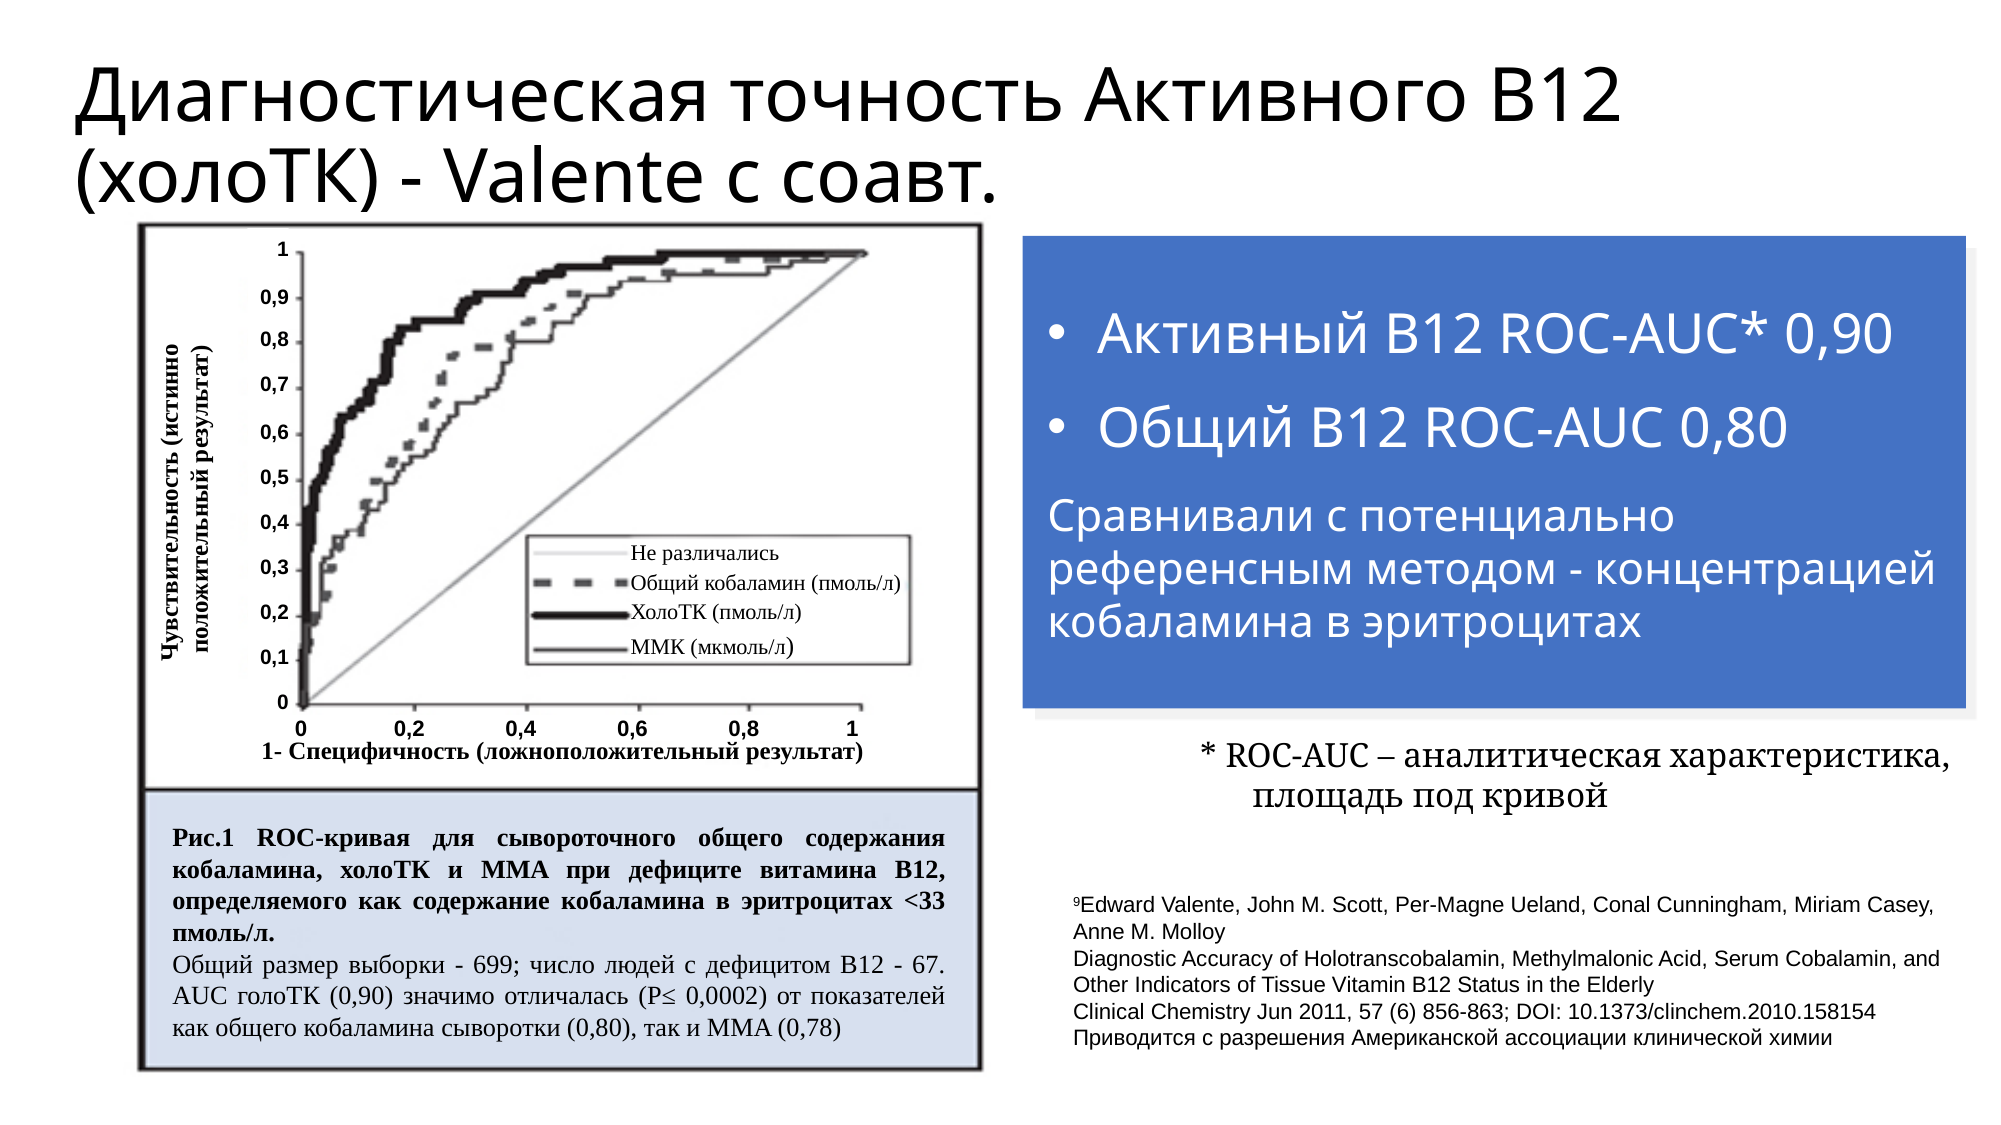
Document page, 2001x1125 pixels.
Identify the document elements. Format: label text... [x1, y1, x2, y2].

title Диагностическая точность Активного B12 (холоТК) - Valente с соавт. [60, 77, 1860, 198]
text_box * ROC-AUC – аналитическая характеристика, площадь под кривой [1185, 727, 1975, 822]
text_box Активный B12 ROC-AUC* 0,90 Общий B12 ROC-AUC 0,80 Сравнивали с потенциально референсным методом - концентрацией кобаламина в эритроцитах [1022, 235, 1966, 709]
text_box 9Edward Valente, John M. Scott, Per-Magne Ueland, Conal Cunningham, Miriam Casey, Anne M. Molloy Diagnostic Accuracy of Holotranscobalamin, Methylmalonic Acid, Serum Cobalamin, and Other Indicators of Tissue Vitamin B12 Status in the Elderly Clinical Chemistry Jun 2011, 57 (6) 856-863; DOI: 10.1373/clinchem.2010.158154 Приводится с разрешения Американской ассоциации клинической химии [1058, 883, 1966, 1058]
picture [123, 212, 1001, 1088]
